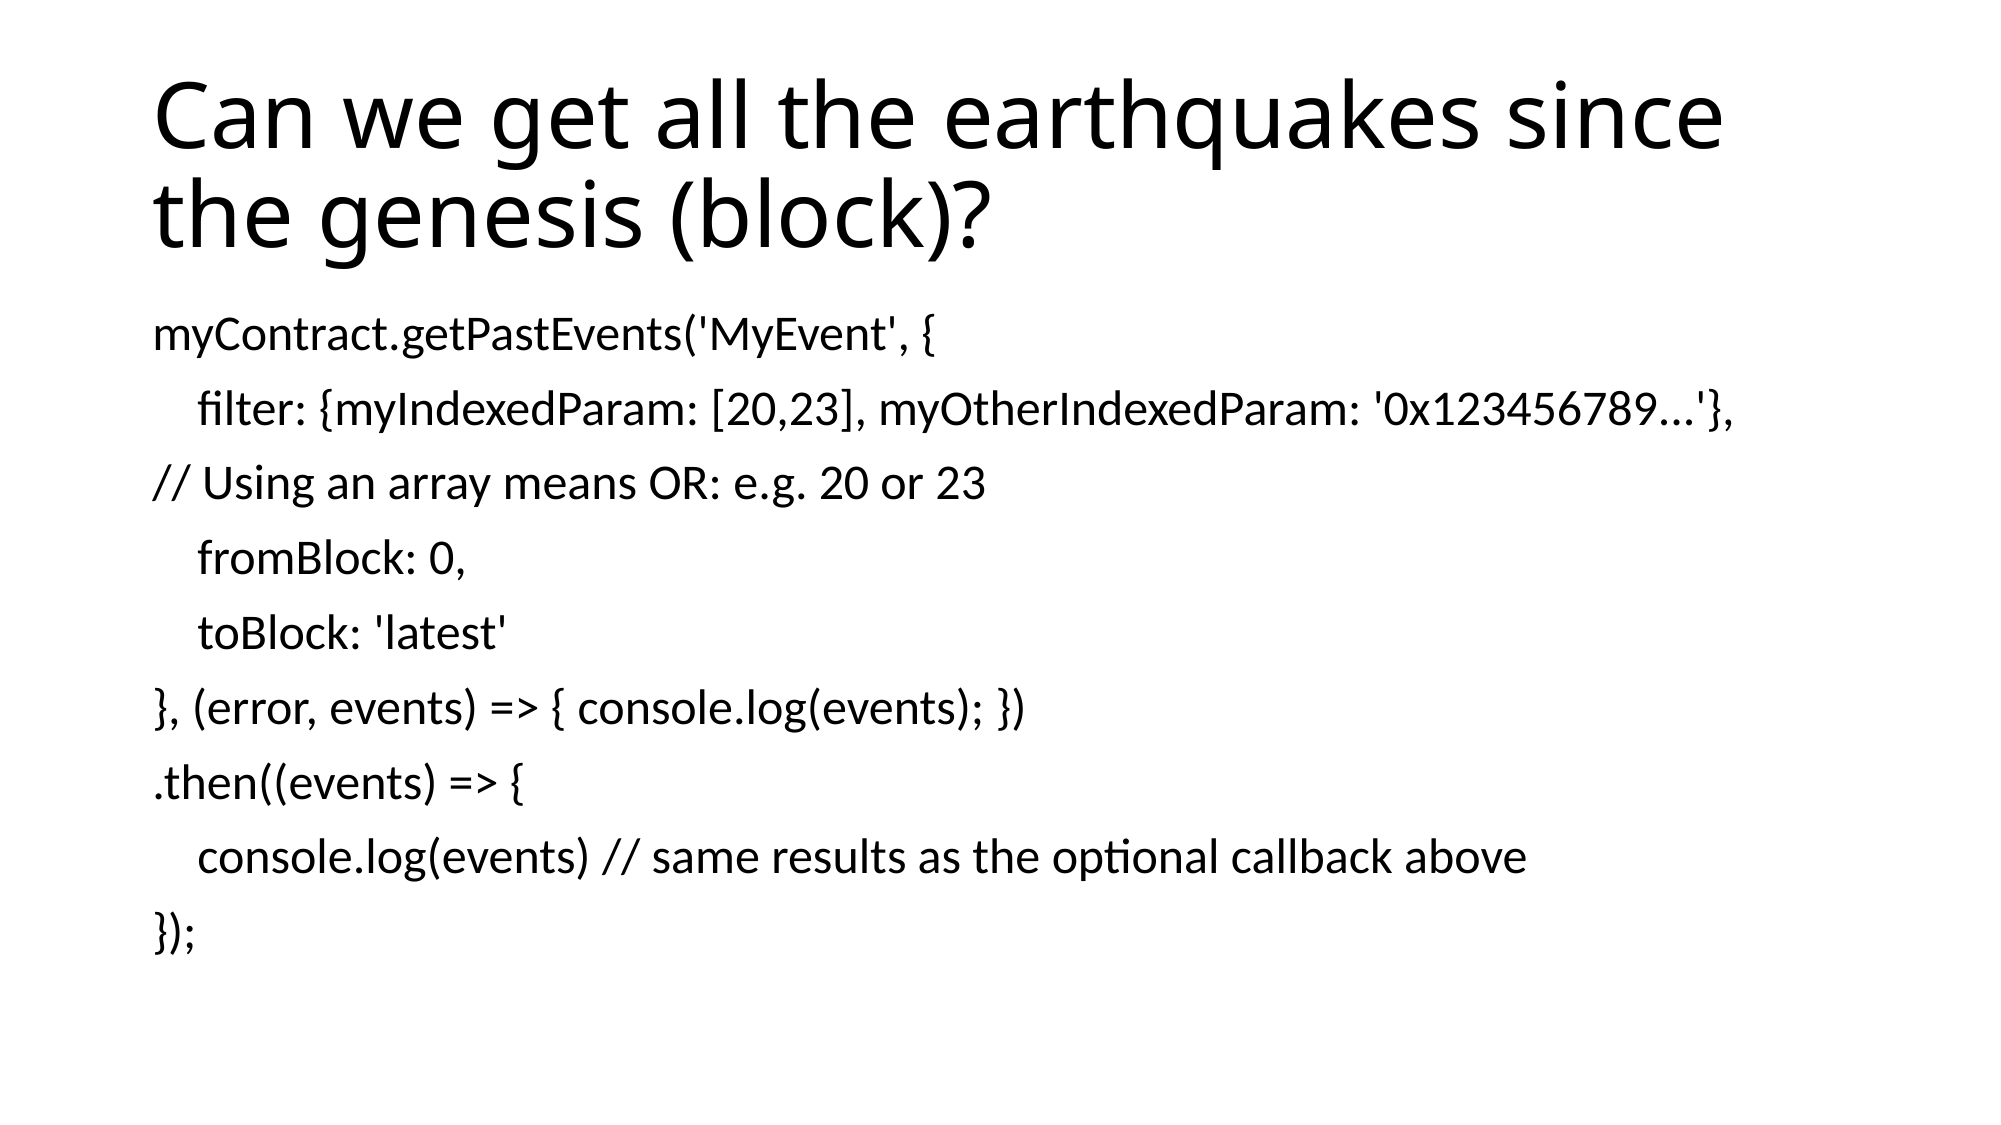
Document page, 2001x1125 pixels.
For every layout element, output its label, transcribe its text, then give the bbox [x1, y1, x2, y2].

title Can we get all the earthquakes since the genesis (block)? [137, 59, 1863, 278]
list myContract.getPastEvents('MyEvent', { filter: {myIndexedParam: [20,23], myOtherIndexedParam: '0x123456789...'}, // Using an array means OR: e.g. 20 or 23 fromBlock: 0, toBlock: 'latest' }, (error, events) => { console.log(events); }) .then((events) => { console.log(events) // same results as the optional callback above }); [137, 299, 1863, 1014]
